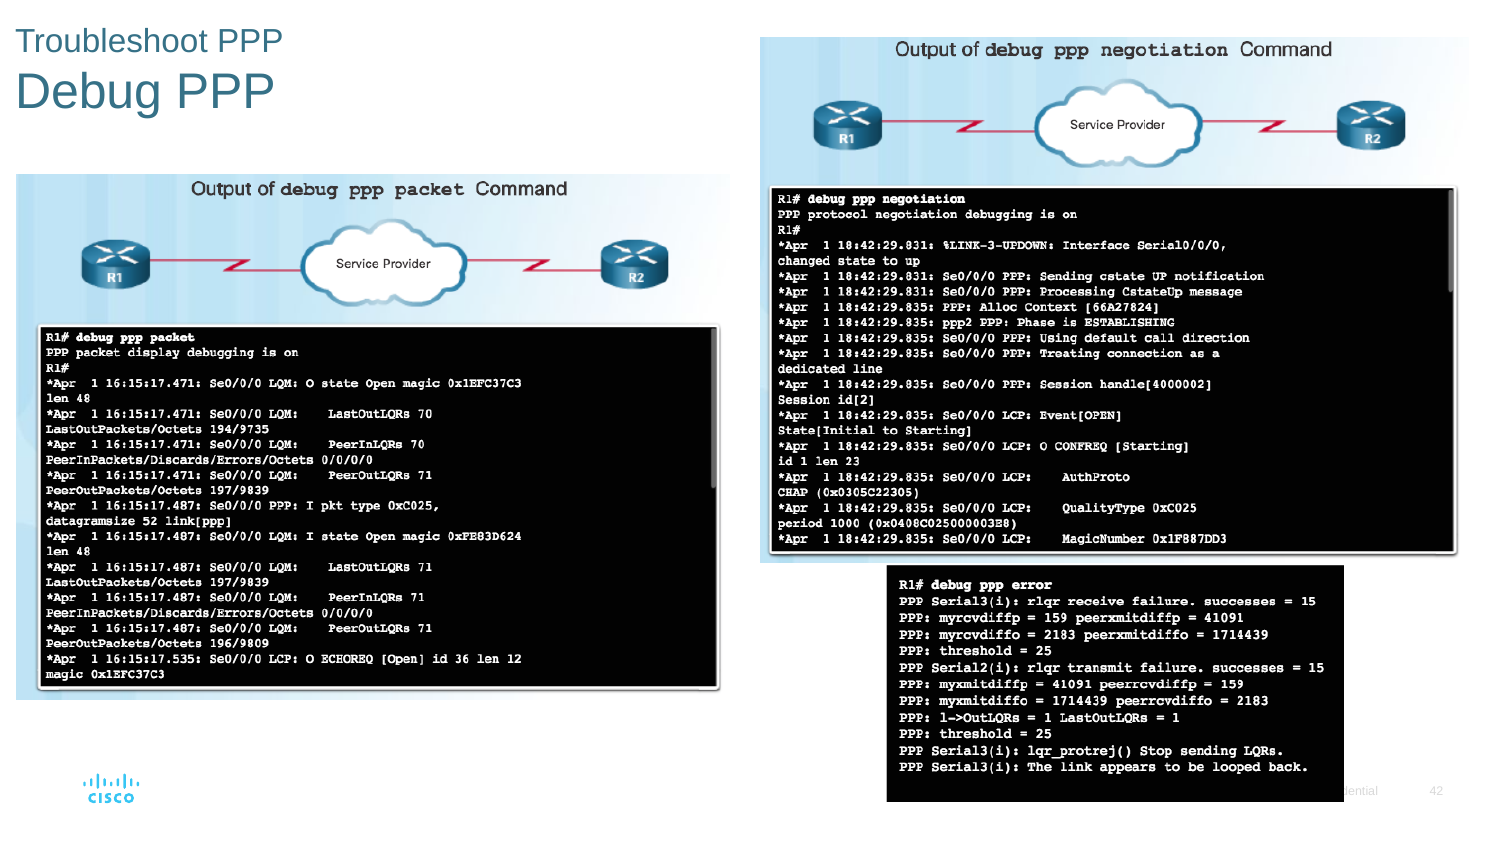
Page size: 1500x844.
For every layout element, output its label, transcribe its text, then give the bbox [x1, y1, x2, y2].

picture [885, 564, 1344, 802]
picture [16, 174, 730, 700]
title Troubleshoot PPP Debug PPP [0, 6, 1269, 131]
picture [760, 36, 1470, 563]
